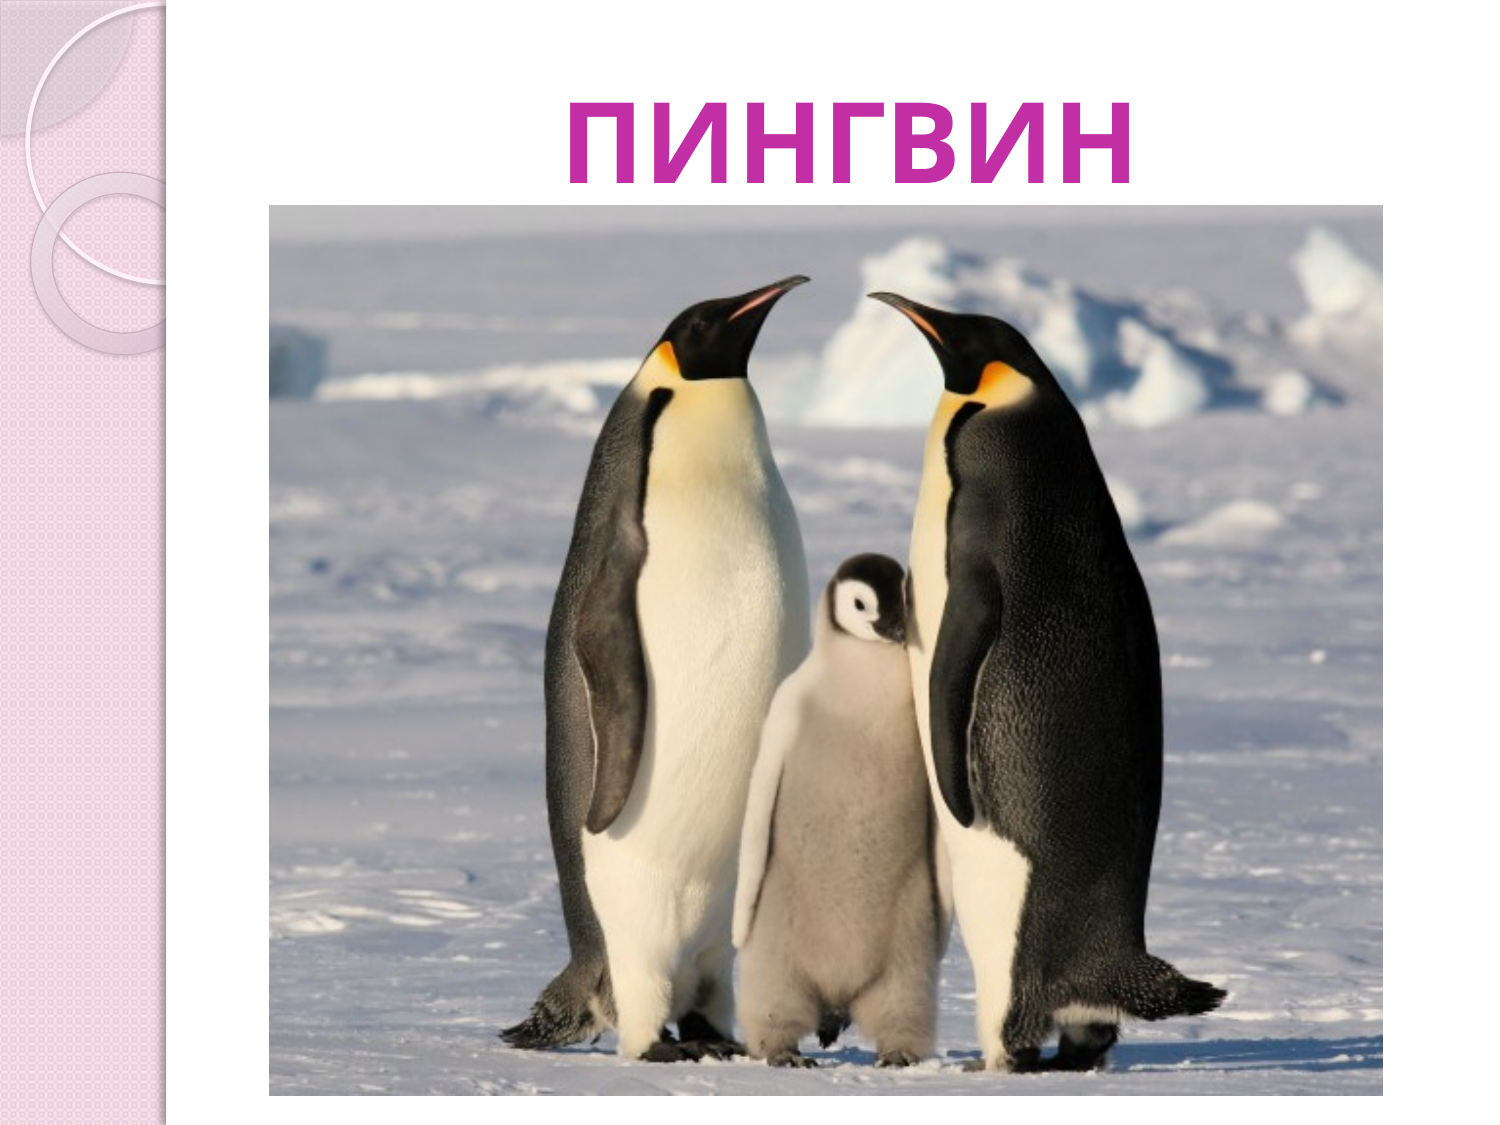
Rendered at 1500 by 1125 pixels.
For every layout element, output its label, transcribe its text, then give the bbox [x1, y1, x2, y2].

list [269, 205, 1383, 1097]
title ПИНГВИН [235, 45, 1466, 233]
